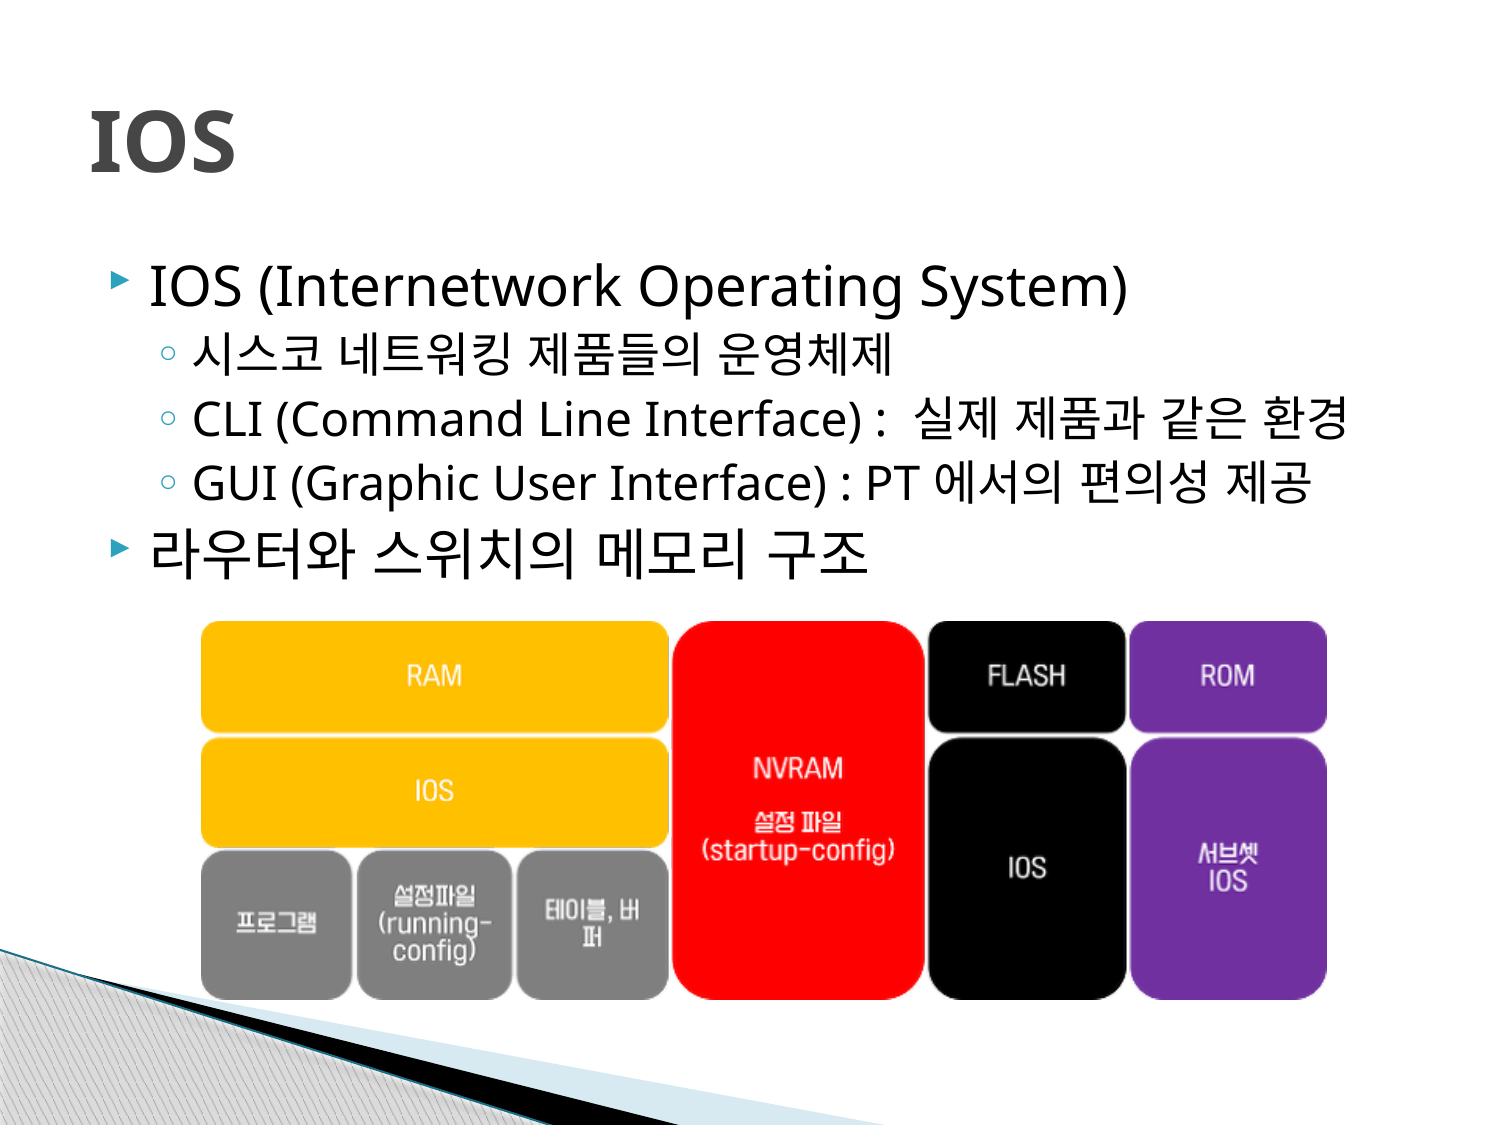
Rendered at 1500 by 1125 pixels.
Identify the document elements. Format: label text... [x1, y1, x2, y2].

picture [201, 621, 1327, 1000]
title IOS [75, 45, 1425, 233]
list IOS (Internetwork Operating System) 시스코 네트워킹 제품들의 운영체제 CLI (Command Line Interface) : 실제 제품과 같은 환경 GUI (Graphic User Interface) : PT에서의 편의성 제공 라우터와 스위치의 메모리 구조 [75, 243, 1425, 986]
